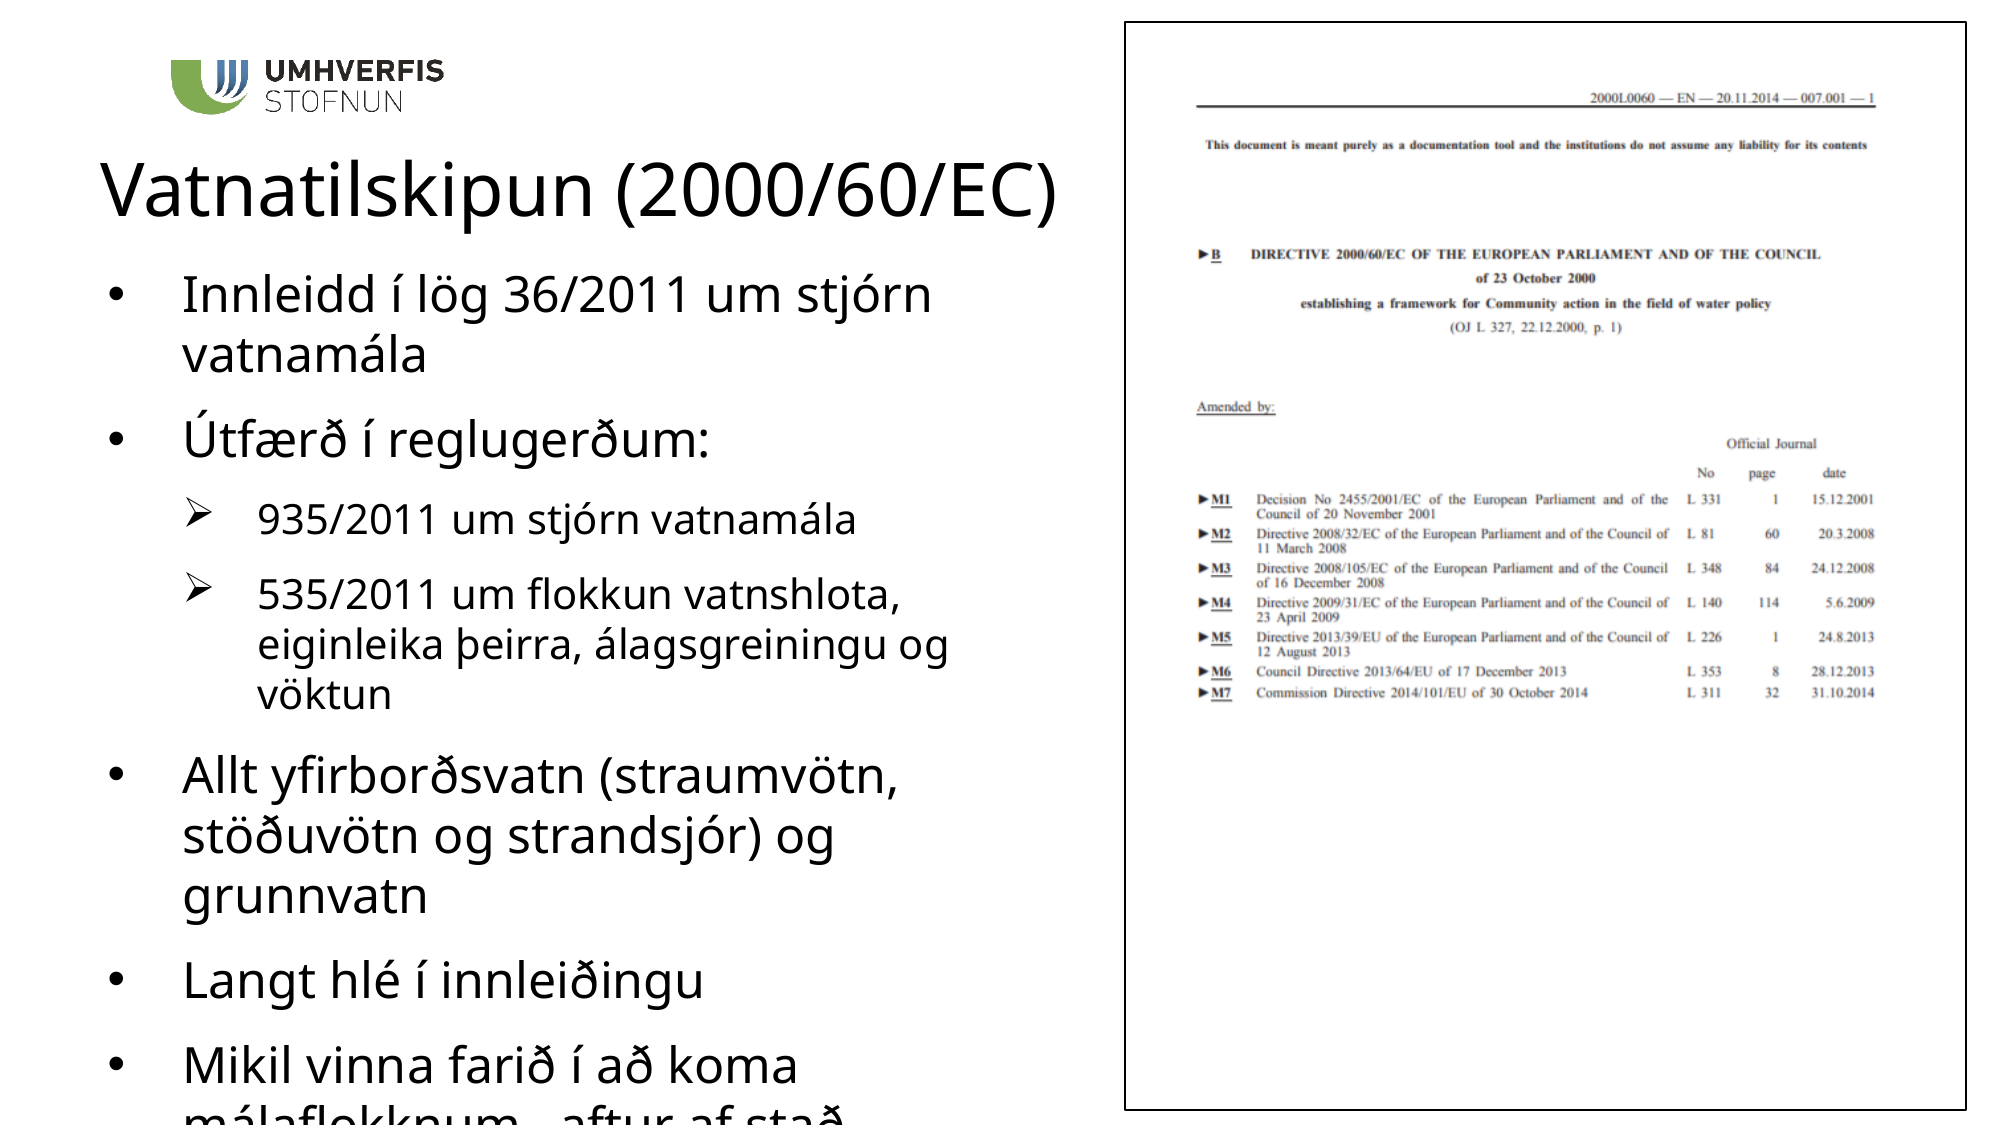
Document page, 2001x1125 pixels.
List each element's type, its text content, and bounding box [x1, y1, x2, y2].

picture [170, 58, 444, 110]
title Vatnatilskipun (2000/60/EC) [85, 110, 1113, 276]
picture [1125, 22, 1966, 1110]
text_box Innleidd í lög 36/2011 um stjórn vatnamála Útfærð í reglugerðum: 935/2011 um stjórn vatnamála 535/2011 um flokkun vatnshlota, eiginleika þeirra, álagsgreiningu og vöktun Allt yfirborðsvatn (straumvötn, stöðuvötn og strandsjór) og grunnvatn Langt hlé í innleiðingu Mikil vinna farið í að koma málaflokknum aftur af stað Umhverfisstofnun leiðir innleiðinguna [92, 255, 1105, 1125]
